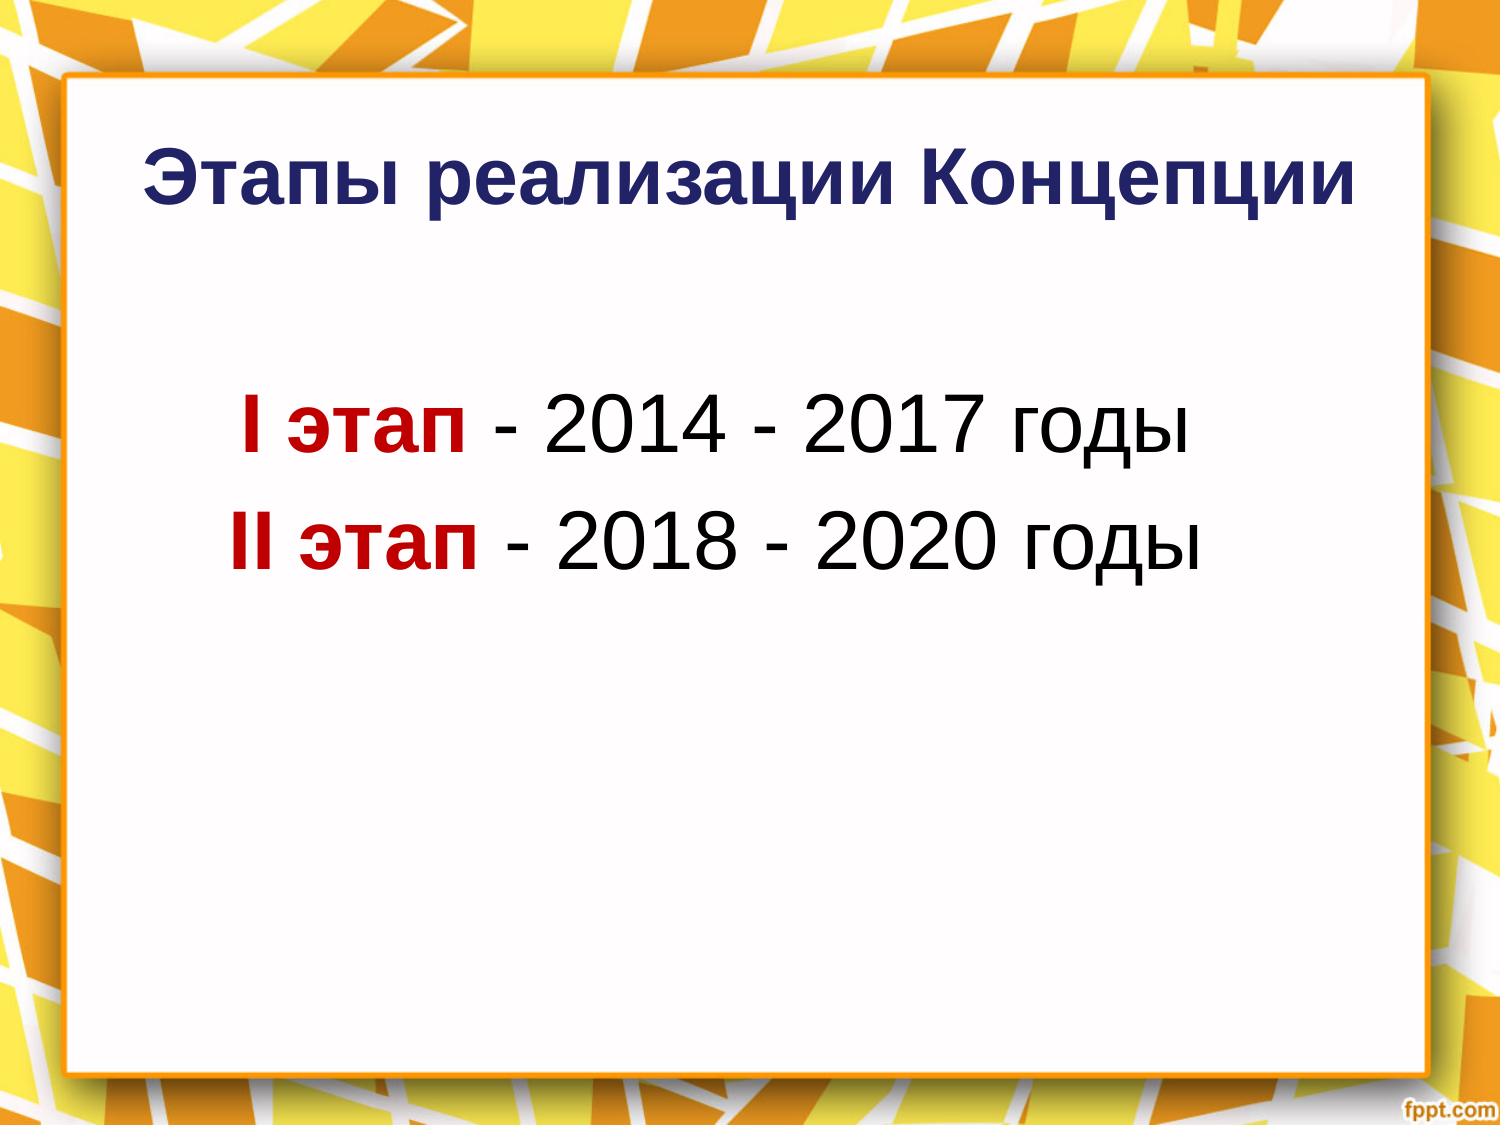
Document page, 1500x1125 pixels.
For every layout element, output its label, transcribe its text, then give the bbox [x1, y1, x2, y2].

picture [0, 0, 1500, 1125]
title Этапы реализации Концепции [76, 78, 1427, 266]
list I этап - 2014 - 2017 годы II этап - 2018 - 2020 годы [53, 361, 1404, 1105]
